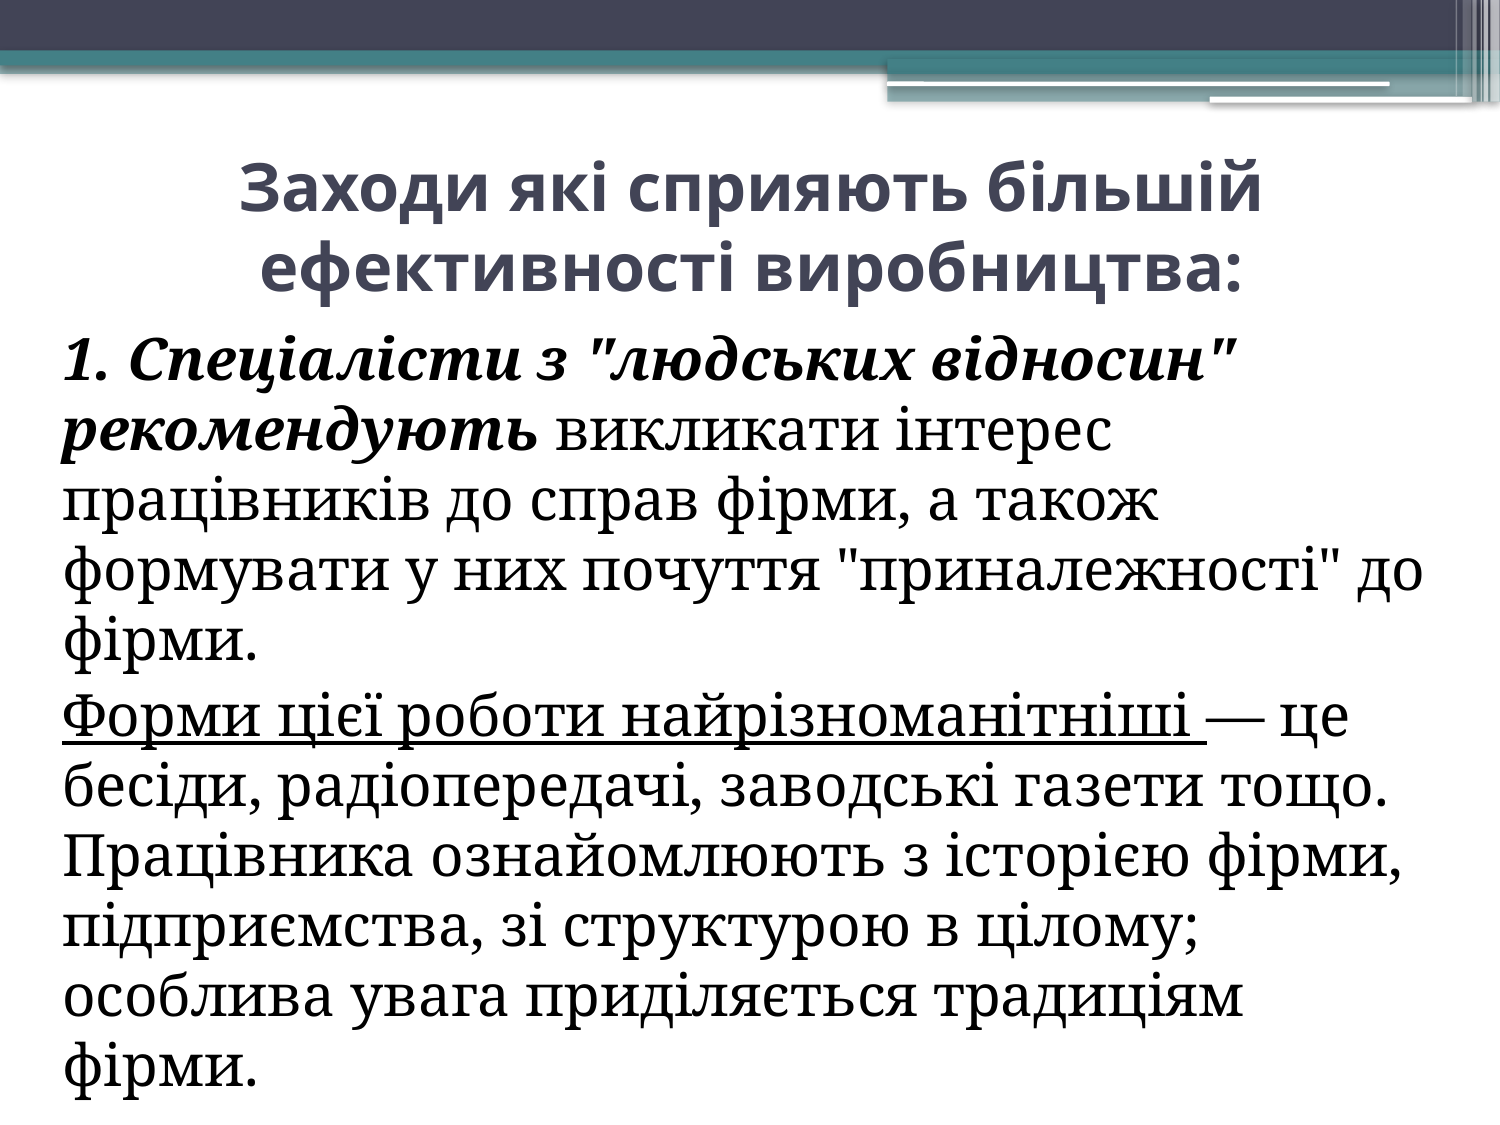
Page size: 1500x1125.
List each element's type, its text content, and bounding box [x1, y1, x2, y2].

title Заходи які сприяють більшій ефективності виробництва: [76, 137, 1427, 313]
list 1. Спеціалісти з "людських відносин" рекомендують викликати інтерес працівників до справ фірми, а також формувати у них почуття "приналежності" до фірми. Форми цієї роботи найрізноманітніші — це бесіди, радіопередачі, заводські газети тощо. Працівника ознайомлюють з історією фірми, підприємства, зі структурою в цілому; особлива увага приділяється традиціям фірми. [29, 314, 1447, 1079]
